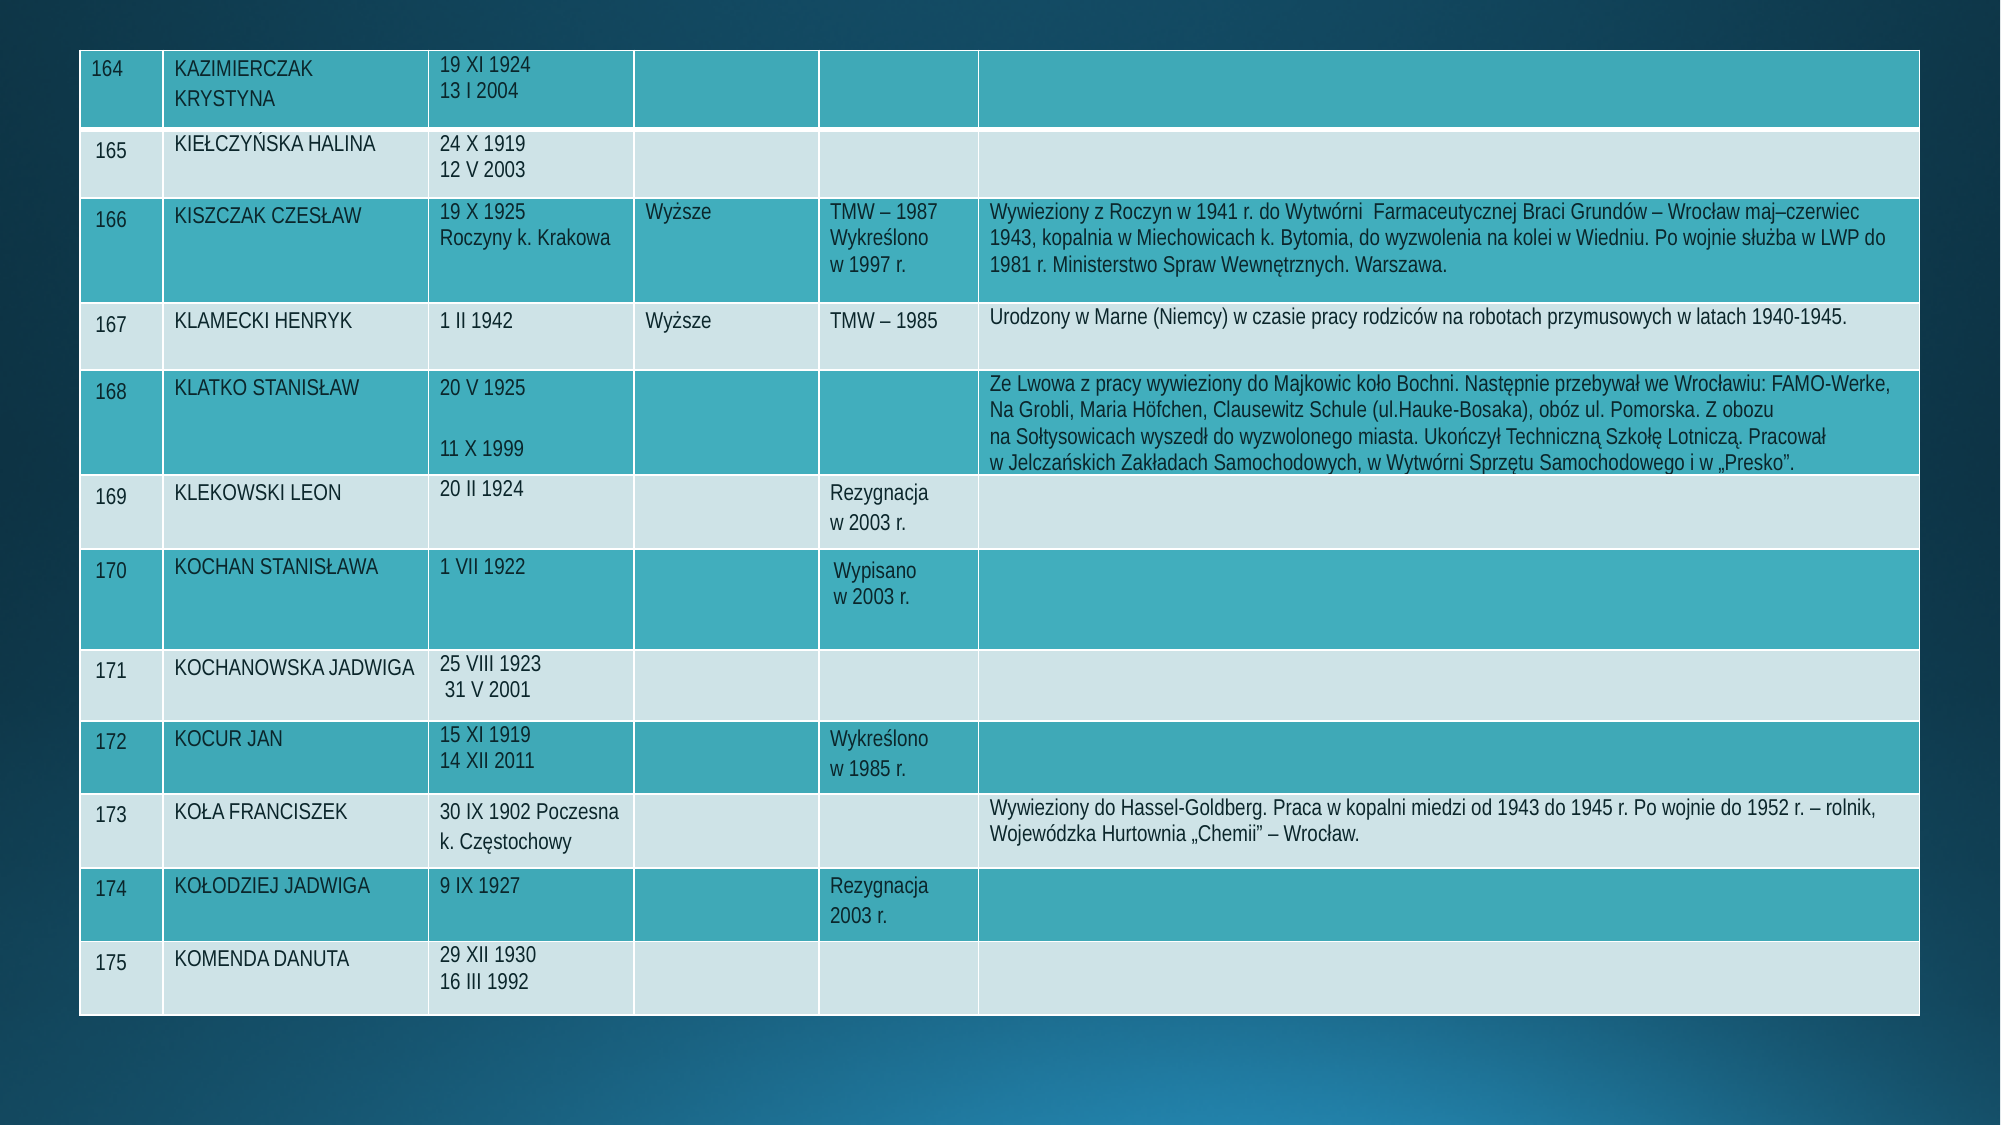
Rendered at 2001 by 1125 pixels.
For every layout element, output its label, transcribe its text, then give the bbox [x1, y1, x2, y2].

table_cell KOŁA FRANCISZEK [164, 795, 428, 867]
table_cell Ze Lwowa z pracy wywieziony do Majkowic koło Bochni. Następnie przebywał we Wrocławiu: FAMO-Werke, Na Grobli, Maria Höfchen, Clausewitz Schule (ul.Hauke-Bosaka), obóz ul. Pomorska. Z obozu na Sołtysowicach wyszedł do wyzwolonego miasta. Ukończył Techniczną Szkołę Lotniczą. Pracował w Jelczańskich Zakładach Samochodowych, w Wytwórni Sprzętu Samochodowego i w „Presko”. [979, 371, 1919, 474]
table_cell KLEKOWSKI LEON [164, 476, 428, 548]
table_cell 29 XII 1930 16 III 1992 [429, 942, 633, 1014]
table_cell [635, 795, 818, 867]
table_cell [635, 550, 818, 649]
table_cell 165 [81, 132, 162, 197]
table_cell Wyższe [635, 199, 818, 302]
table_cell 1 VII 1922 [429, 550, 633, 649]
table_cell 25 VIII 1923 31 V 2001 [429, 651, 633, 720]
table_cell KOŁODZIEJ JADWIGA [164, 869, 428, 941]
table_cell [820, 132, 978, 197]
table_header [820, 51, 978, 127]
table_cell [979, 722, 1919, 793]
table_cell 1 II 1942 [429, 304, 633, 369]
table_header KAZIMIERCZAK KRYSTYNA [164, 51, 428, 127]
picture [0, 0, 2001, 1125]
table_cell KOCUR JAN [164, 722, 428, 793]
table_cell 19 X 1925 Roczyny k. Krakowa [429, 199, 633, 302]
table_cell [979, 550, 1919, 649]
table_cell 15 XI 1919 14 XII 2011 [429, 722, 633, 793]
table_header [635, 51, 818, 127]
table_cell 170 [81, 550, 162, 649]
table_cell [820, 795, 978, 867]
table_cell [820, 371, 978, 474]
table_cell Urodzony w Marne (Niemcy) w czasie pracy rodziców na robotach przymusowych w latach 1940-1945. [979, 304, 1919, 369]
table_cell 168 [81, 371, 162, 474]
table_cell [635, 371, 818, 474]
table_cell [820, 942, 978, 1014]
table_cell Wyższe [635, 304, 818, 369]
table_cell Rezygnacja w 2003 r. [820, 476, 978, 548]
table_cell 173 [81, 795, 162, 867]
table_cell 30 IX 1902 Poczesna k. Częstochowy [429, 795, 633, 867]
table_cell Rezygnacja 2003 r. [820, 869, 978, 941]
table_cell Wywieziony do Hassel-Goldberg. Praca w kopalni miedzi od 1943 do 1945 r. Po wojnie do 1952 r. – rolnik, Wojewódzka Hurtownia „Chemii” – Wrocław. [979, 795, 1919, 867]
table_cell [635, 722, 818, 793]
table_cell [979, 869, 1919, 941]
table_cell [979, 942, 1919, 1014]
table_cell Wywieziony z Roczyn w 1941 r. do Wytwórni Farmaceutycznej Braci Grundów – Wrocław maj–czerwiec 1943, kopalnia w Miechowicach k. Bytomia, do wyzwolenia na kolei w Wiedniu. Po wojnie służba w LWP do 1981 r. Ministerstwo Spraw Wewnętrznych. Warszawa. [979, 199, 1919, 302]
table_cell KLAMECKI HENRYK [164, 304, 428, 369]
table_header 164 [81, 51, 162, 127]
table_cell 9 IX 1927 [429, 869, 633, 941]
table_cell Wykreślono w 1985 r. [820, 722, 978, 793]
table_cell KISZCZAK CZESŁAW [164, 199, 428, 302]
table_cell [979, 651, 1919, 720]
table_cell 167 [81, 304, 162, 369]
table_cell 20 V 1925 11 X 1999 [429, 371, 633, 474]
table_cell TMW – 1987 Wykreślono w 1997 r. [820, 199, 978, 302]
table_cell 166 [81, 199, 162, 302]
table_header 19 XI 1924 13 I 2004 [429, 51, 633, 127]
table_cell KOCHANOWSKA JADWIGA [164, 651, 428, 720]
table_cell 169 [81, 476, 162, 548]
table_cell 174 [81, 869, 162, 941]
table_cell KLATKO STANISŁAW [164, 371, 428, 474]
table_cell Wypisano w 2003 r. [820, 550, 978, 649]
table_cell [820, 651, 978, 720]
table_cell [635, 132, 818, 197]
table_cell 24 X 1919 12 V 2003 [429, 132, 633, 197]
table_cell [635, 476, 818, 548]
table_cell [635, 869, 818, 941]
table_cell [979, 476, 1919, 548]
table_cell [635, 942, 818, 1014]
table_cell 20 II 1924 [429, 476, 633, 548]
table_cell TMW – 1985 [820, 304, 978, 369]
table_cell [979, 132, 1919, 197]
table_header [979, 51, 1919, 127]
table_cell 175 [81, 942, 162, 1014]
table_cell [635, 651, 818, 720]
table_cell KIEŁCZYŃSKA HALINA [164, 132, 428, 197]
table_cell 172 [81, 722, 162, 793]
table_cell KOMENDA DANUTA [164, 942, 428, 1014]
table_cell KOCHAN STANISŁAWA [164, 550, 428, 649]
table_cell 171 [81, 651, 162, 720]
